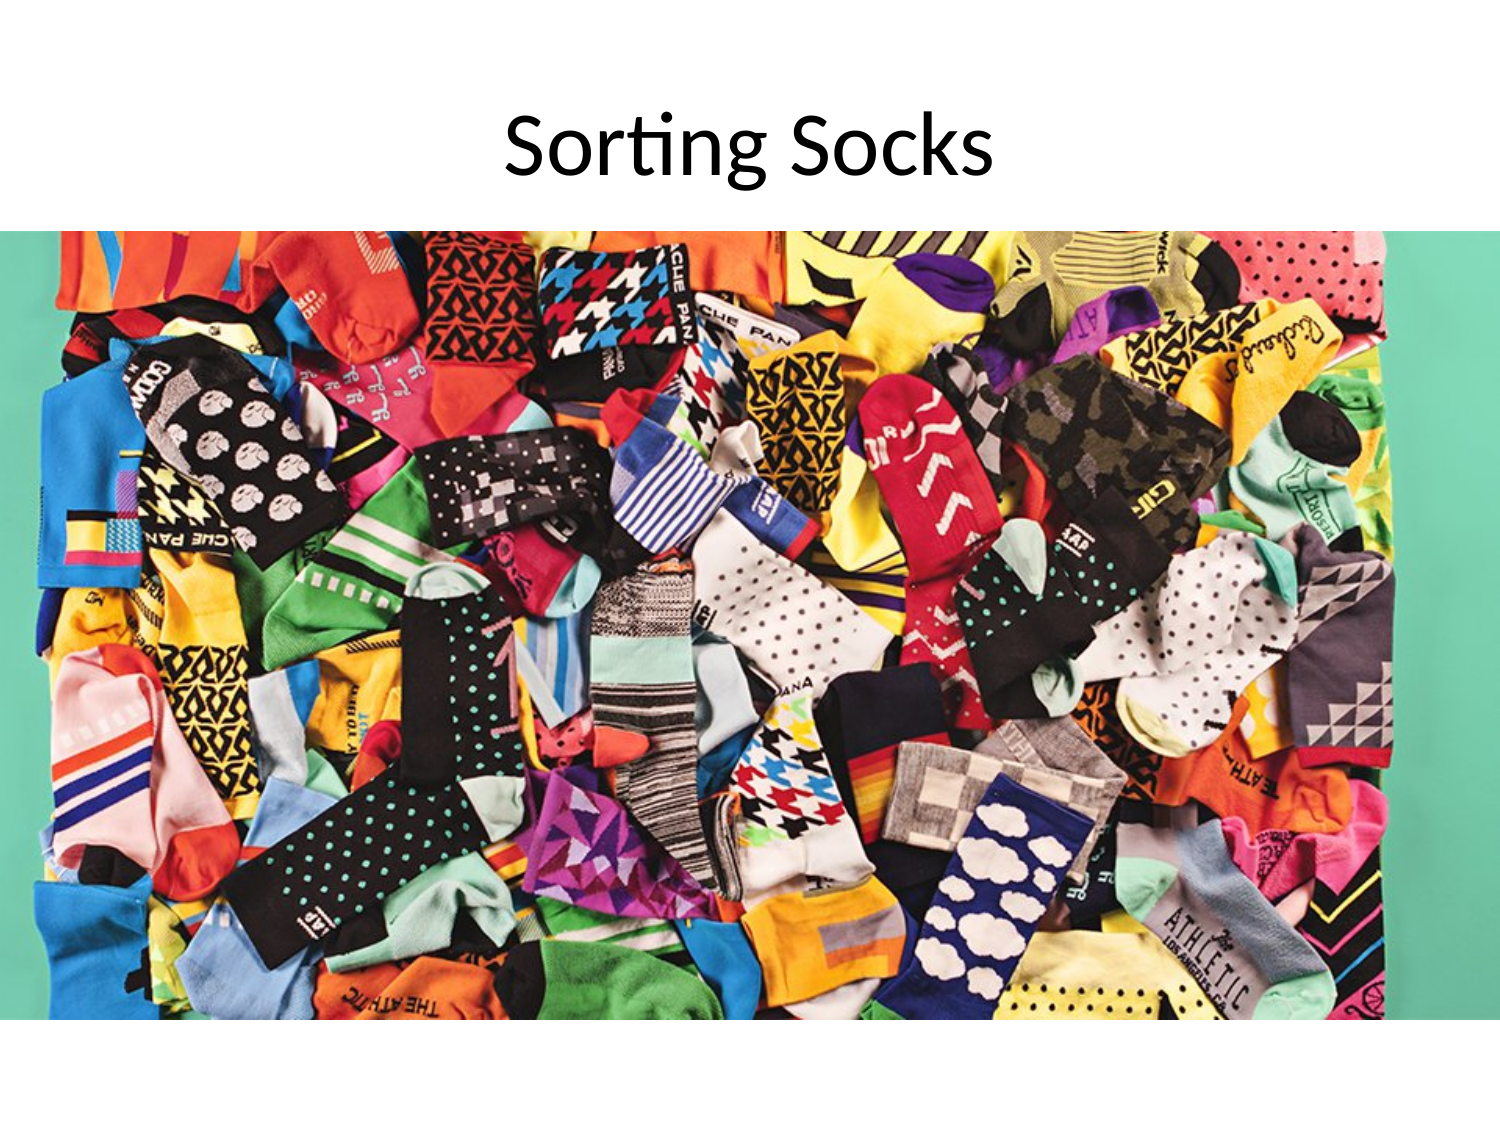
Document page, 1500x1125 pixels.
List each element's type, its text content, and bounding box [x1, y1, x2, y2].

title Sorting Socks [75, 45, 1425, 230]
picture [0, 231, 1500, 1020]
